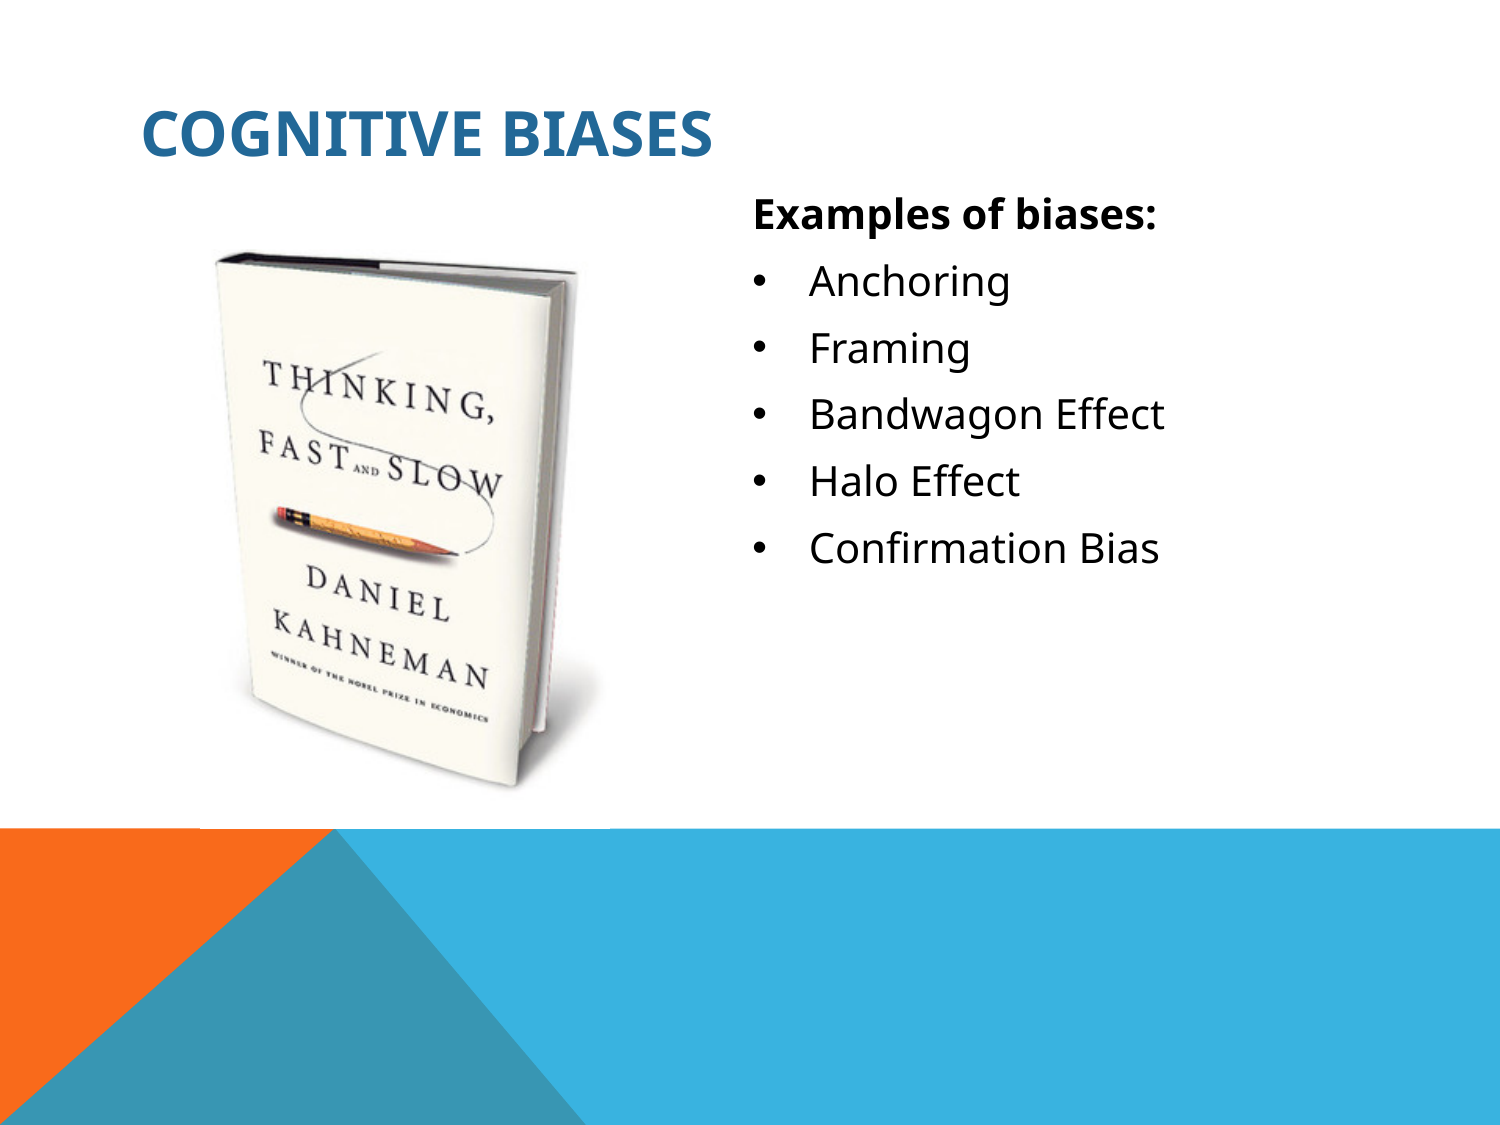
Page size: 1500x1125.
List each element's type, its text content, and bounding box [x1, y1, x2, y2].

title Cognitive biases [125, 37, 1500, 225]
list Examples of biases: Anchoring Framing Bandwagon Effect Halo Effect Confirmation Bias [737, 180, 1369, 768]
picture [199, 212, 610, 829]
